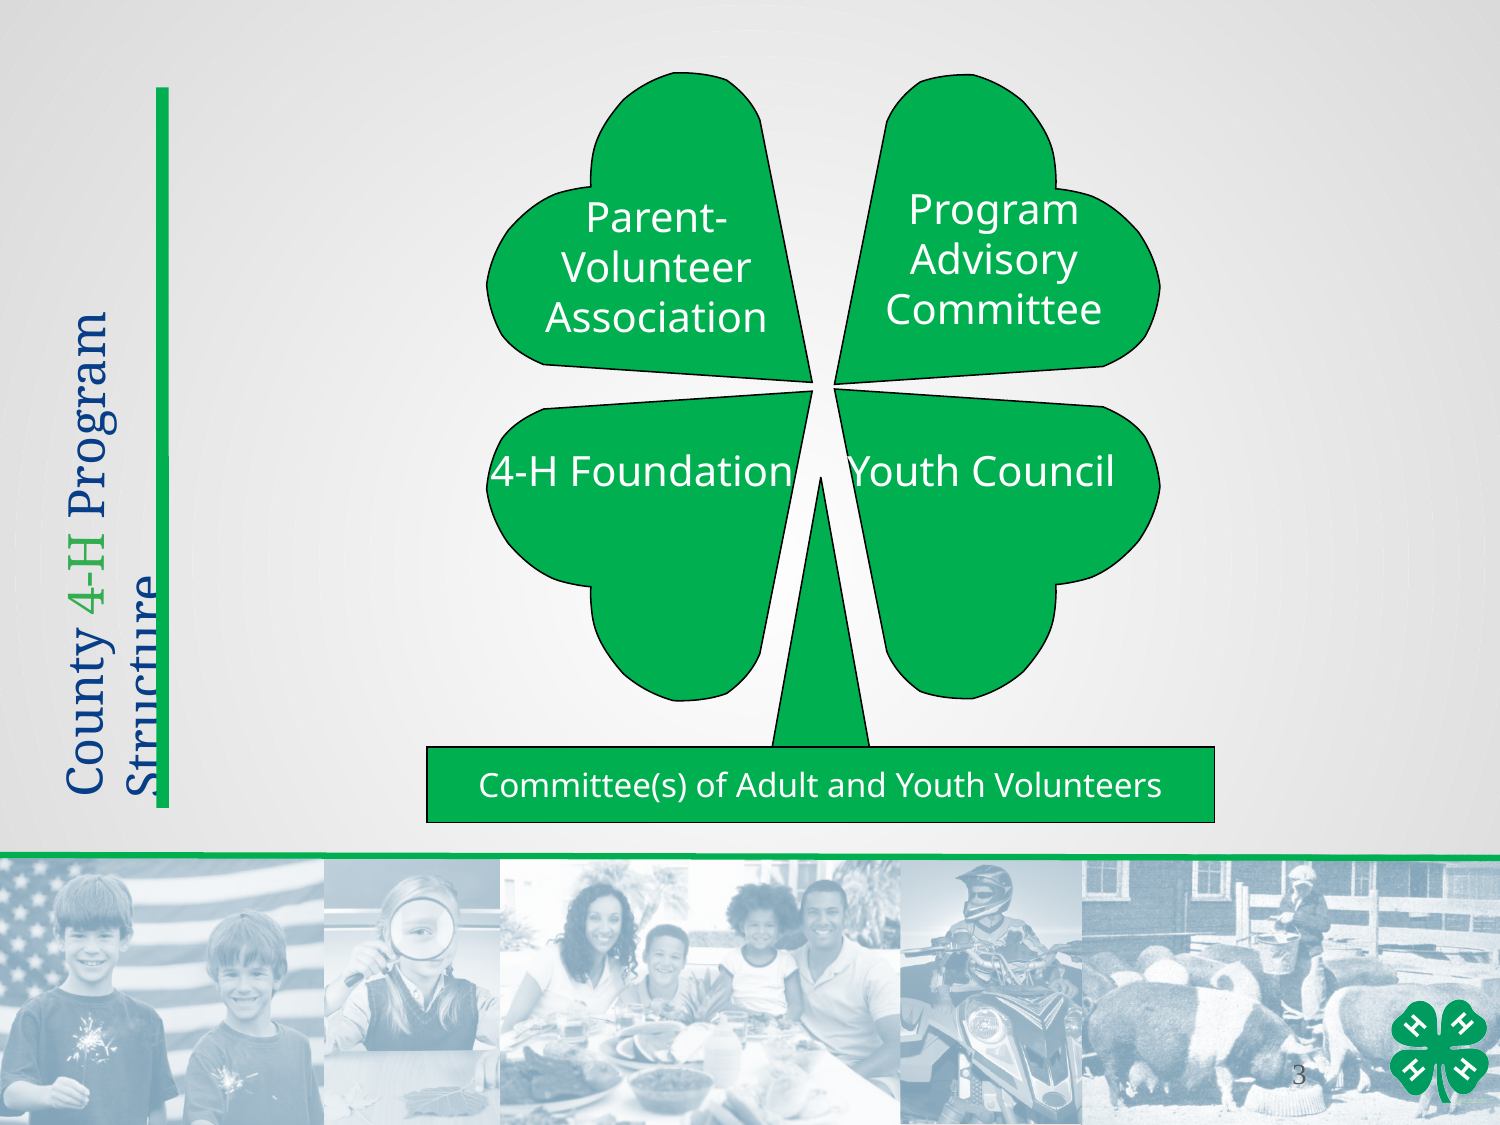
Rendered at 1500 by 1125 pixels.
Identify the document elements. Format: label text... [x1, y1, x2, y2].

text_box [1151, 254, 1160, 325]
text_box Parent-Volunteer Association [500, 183, 813, 349]
text_box [503, 391, 813, 437]
text_box [876, 74, 1056, 175]
text_box [834, 341, 1142, 385]
text_box [834, 388, 1160, 699]
slide_number 3 [1287, 1042, 1380, 1103]
picture [1385, 996, 1493, 1113]
text_box [772, 477, 870, 747]
text_box [489, 503, 790, 701]
text_box [515, 349, 813, 383]
text_box 4-H Foundation [474, 437, 810, 503]
text_box [486, 243, 500, 332]
text_box Youth Council [825, 437, 1138, 503]
text_box Committee(s) of Adult and Youth Volunteers [427, 746, 1215, 823]
text_box County 4-H Program Structure [49, 74, 180, 813]
text_box Program Advisory Committee [837, 175, 1151, 341]
text_box [590, 72, 773, 183]
